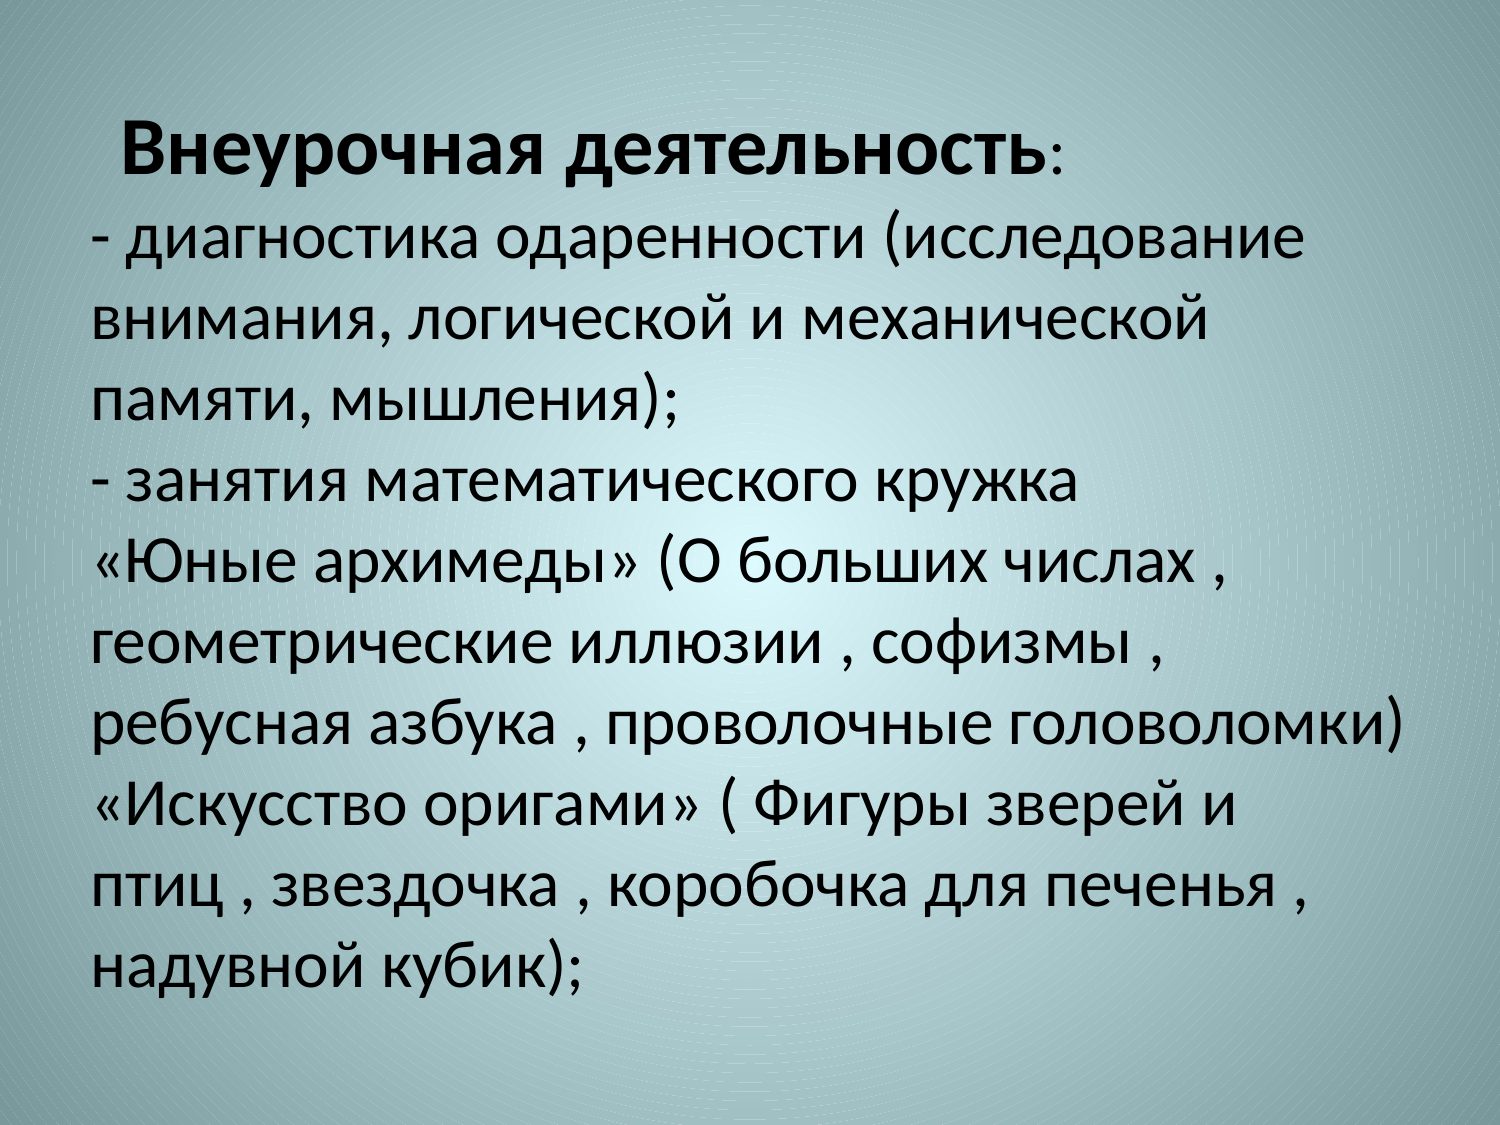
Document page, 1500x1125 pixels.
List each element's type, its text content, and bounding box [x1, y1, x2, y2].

title Внеурочная деятельность: - диагностика одаренности (исследование внимания, логической и механической памяти, мышления); - занятия математического кружка «Юные архимеды» (О больших числах , геометрические иллюзии , софизмы , ребусная азбука , проволочные головоломки) «Искусство оригами» ( Фигуры зверей и птиц , звездочка , коробочка для печенья , надувной кубик); [75, 66, 1425, 1125]
